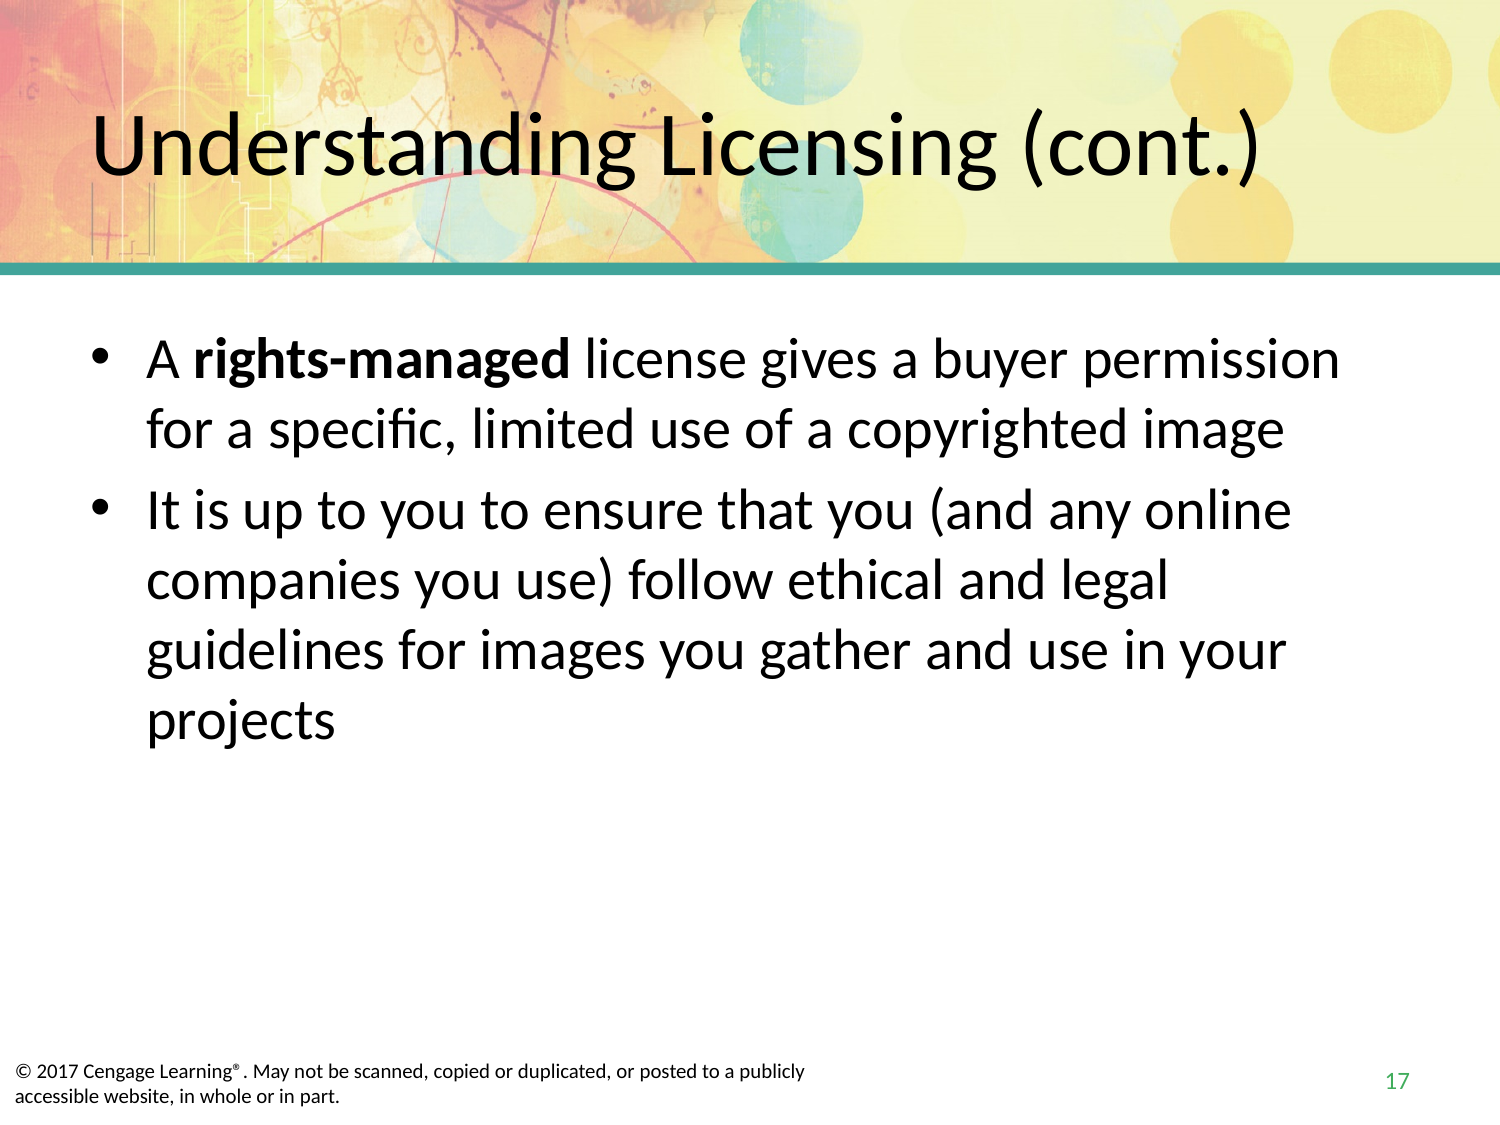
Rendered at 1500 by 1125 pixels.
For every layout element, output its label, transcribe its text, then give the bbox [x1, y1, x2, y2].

picture [0, 0, 1500, 262]
title Understanding Licensing (cont.) [75, 45, 1425, 233]
slide_number 17 [1074, 1050, 1425, 1110]
list A rights-managed license gives a buyer permission for a specific, limited use of a copyrighted image It is up to you to ensure that you (and any online companies you use) follow ethical and legal guidelines for images you gather and use in your projects [75, 312, 1425, 1075]
